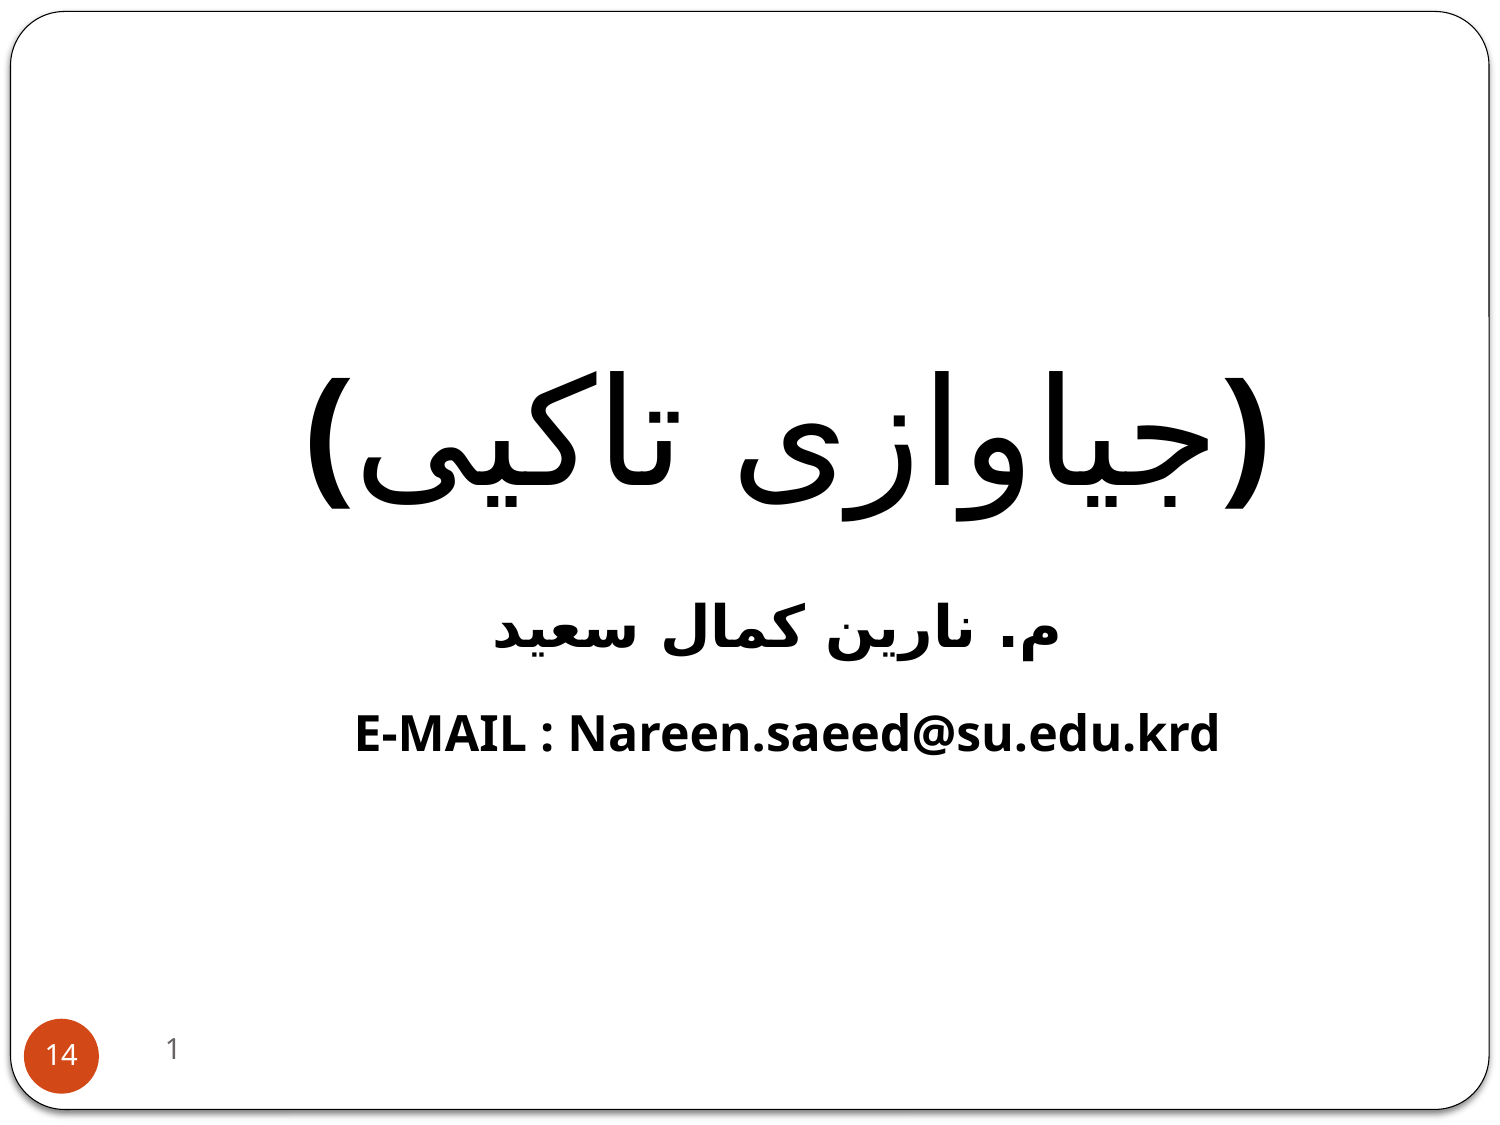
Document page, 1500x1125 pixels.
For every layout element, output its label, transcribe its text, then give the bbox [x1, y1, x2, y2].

list (جياوازى تاكيى) م. نارين كمال سعيد E-MAIL : Nareen.saeed@su.edu.krd [150, 237, 1425, 988]
footer 1 [150, 1012, 800, 1088]
slide_number 14 [23, 1018, 99, 1094]
